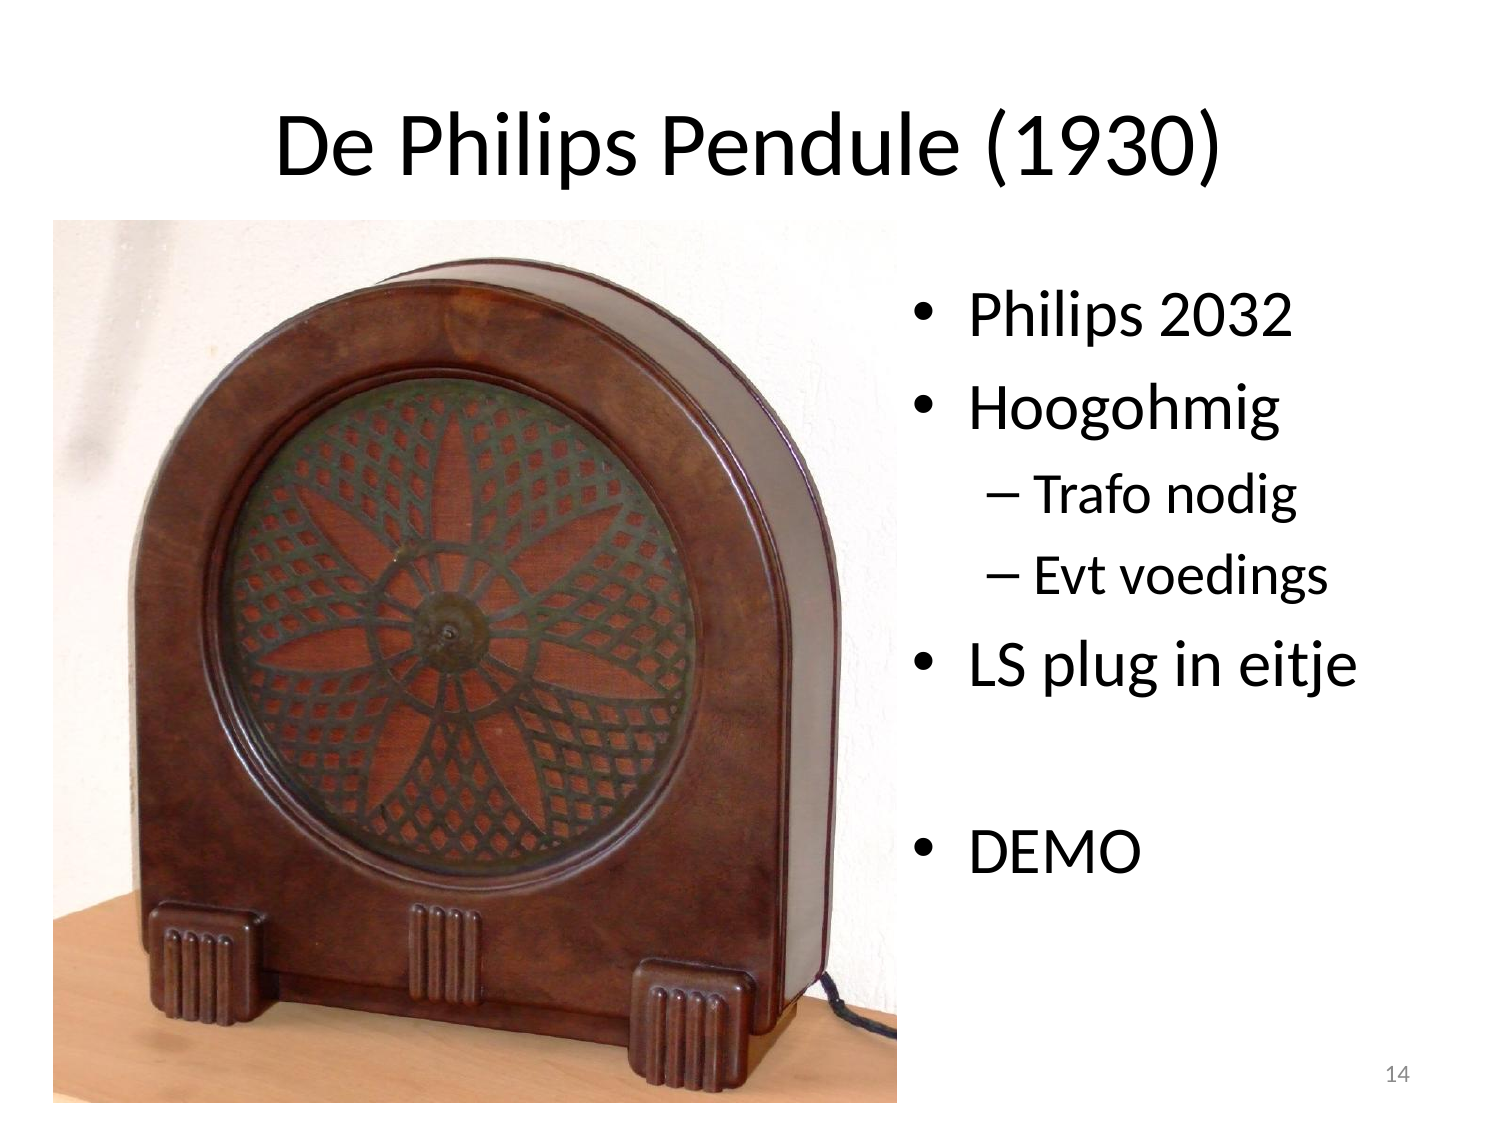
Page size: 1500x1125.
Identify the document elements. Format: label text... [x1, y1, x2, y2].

title De Philips Pendule (1930) [75, 45, 1425, 233]
picture [52, 220, 898, 1103]
list Philips 2032 Hoogohmig Trafo nodig Evt voedings LS plug in eitje DEMO [901, 262, 1425, 1005]
slide_number 14 [1074, 1042, 1425, 1103]
